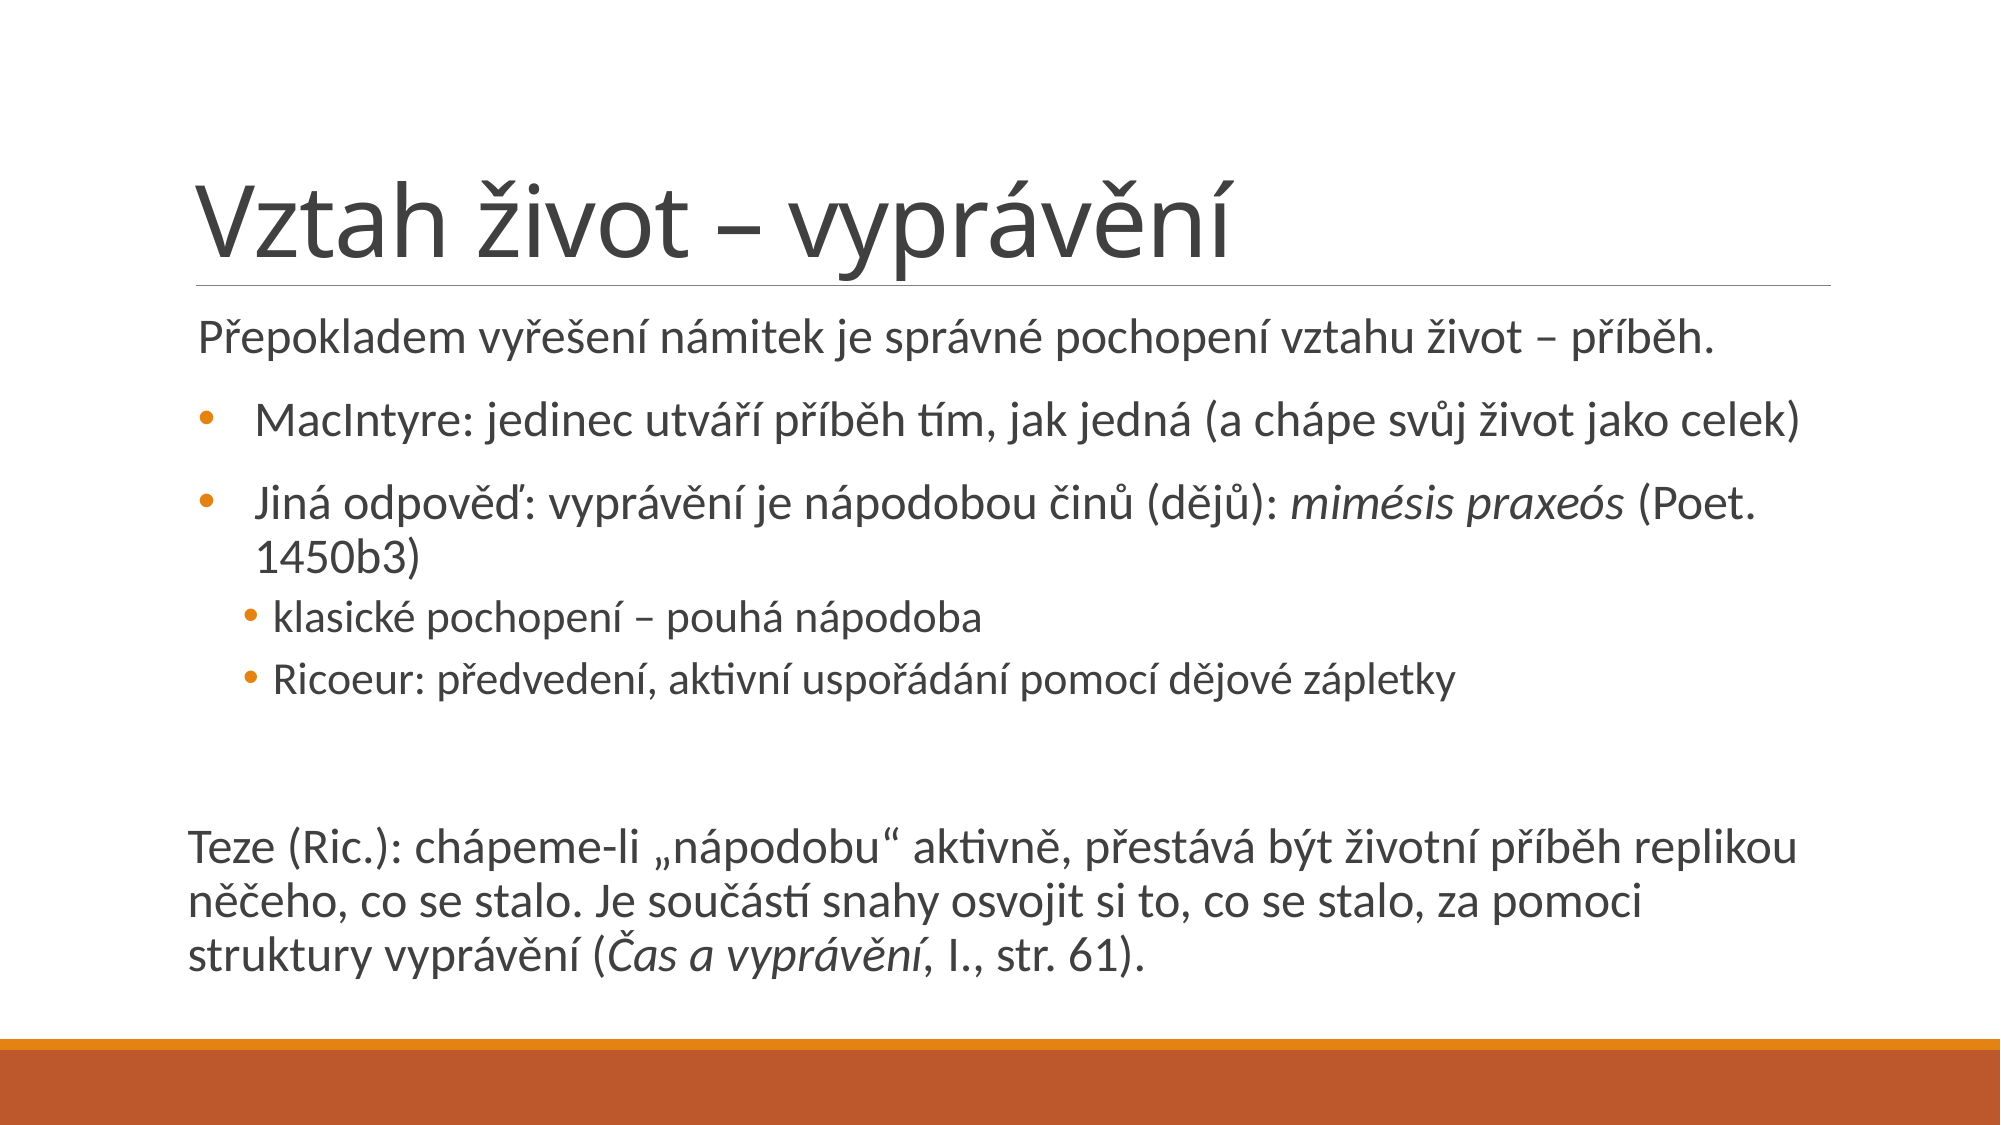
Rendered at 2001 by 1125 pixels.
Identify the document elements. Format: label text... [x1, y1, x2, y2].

list Přepokladem vyřešení námitek je správné pochopení vztahu život – příběh. MacIntyre: jedinec utváří příběh tím, jak jedná (a chápe svůj život jako celek) Jiná odpověď: vyprávění je nápodobou činů (dějů): mimésis praxeós (Poet. 1450b3) klasické pochopení – pouhá nápodoba Ricoeur: předvedení, aktivní uspořádání pomocí dějové zápletky Teze (Ric.): chápeme-li „nápodobu“ aktivně, přestává být životní příběh replikou něčeho, co se stalo. Je součástí snahy osvojit si to, co se stalo, za pomoci struktury vyprávění (Čas a vyprávění, I., str. 61). [180, 302, 1830, 963]
title Vztah život – vyprávění [180, 47, 1830, 285]
